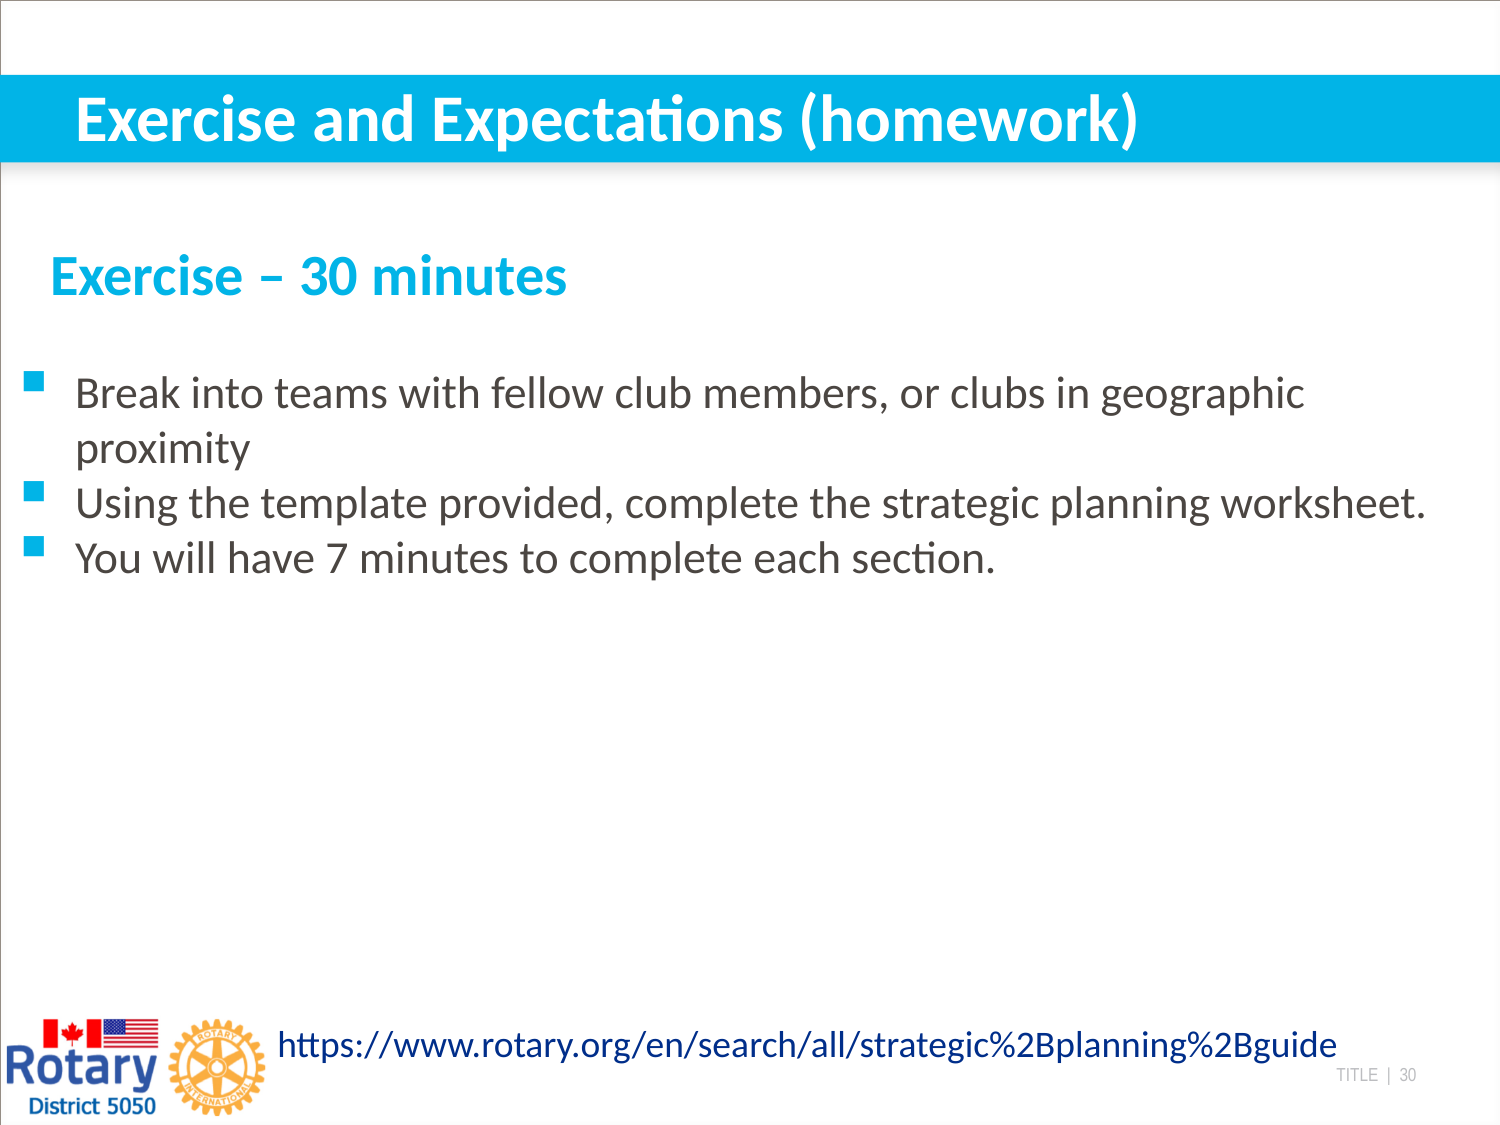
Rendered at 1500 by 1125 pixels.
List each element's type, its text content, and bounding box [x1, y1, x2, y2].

list Exercise – 30 minutes [50, 237, 888, 362]
picture [1, 1006, 269, 1119]
text_box https://www.rotary.org/en/search/all/strategic%2Bplanning%2Bguide [262, 1012, 1500, 1073]
title Exercise and Expectations (homework) [75, 75, 1450, 155]
text_box Break into teams with fellow club members, or clubs in geographic proximity Using the template provided, complete the strategic planning worksheet. You will have 7 minutes to complete each section. [18, 362, 1450, 675]
